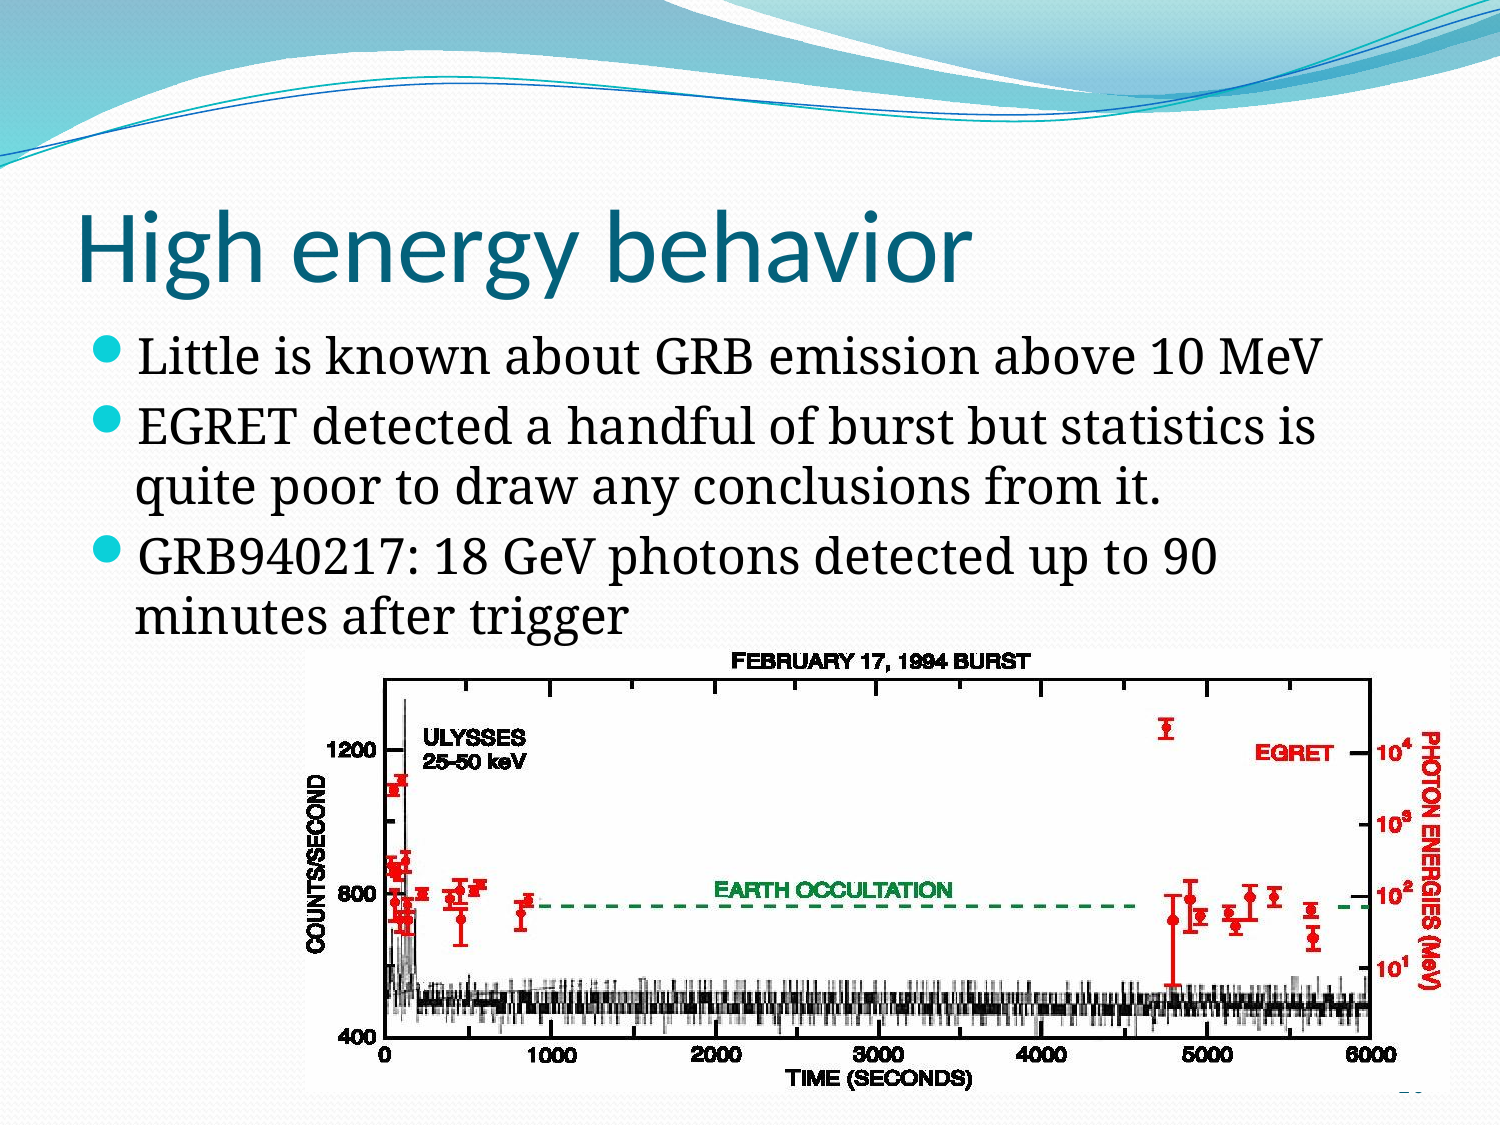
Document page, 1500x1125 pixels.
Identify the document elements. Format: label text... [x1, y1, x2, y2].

list Little is known about GRB emission above 10 MeV EGRET detected a handful of burst but statistics is quite poor to draw any conclusions from it. GRB940217: 18 GeV photons detected up to 90 minutes after trigger [75, 317, 1425, 1038]
title High energy behavior [75, 115, 1425, 303]
picture [305, 649, 1451, 1092]
